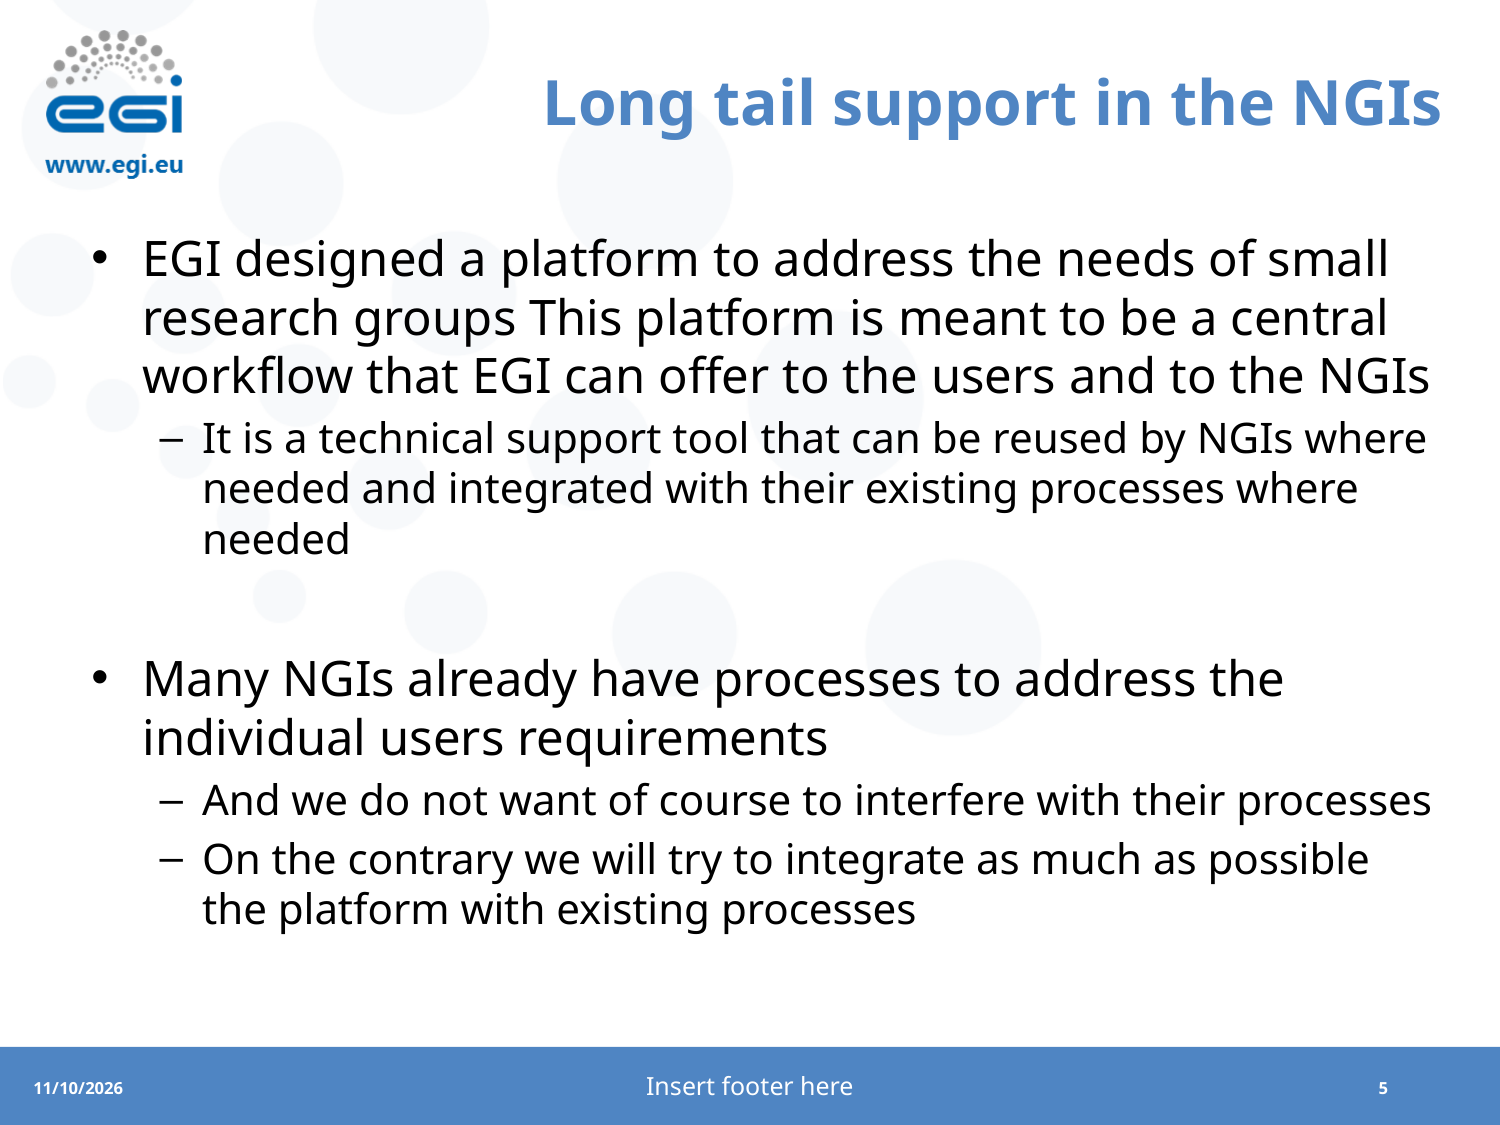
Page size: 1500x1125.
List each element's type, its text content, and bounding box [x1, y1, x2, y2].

footer Insert footer here [194, 1057, 1306, 1118]
picture [3, 0, 1076, 772]
list EGI designed a platform to address the needs of small research groups This platform is meant to be a central workflow that EGI can offer to the users and to the NGIs It is a technical support tool that can be reused by NGIs where needed and integrated with their existing processes where needed Many NGIs already have processes to address the individual users requirements And we do not want of course to interfere with their processes On the contrary we will try to integrate as much as possible the platform with existing processes [76, 220, 1459, 1005]
title Long tail support in the NGIs [253, 30, 1459, 171]
